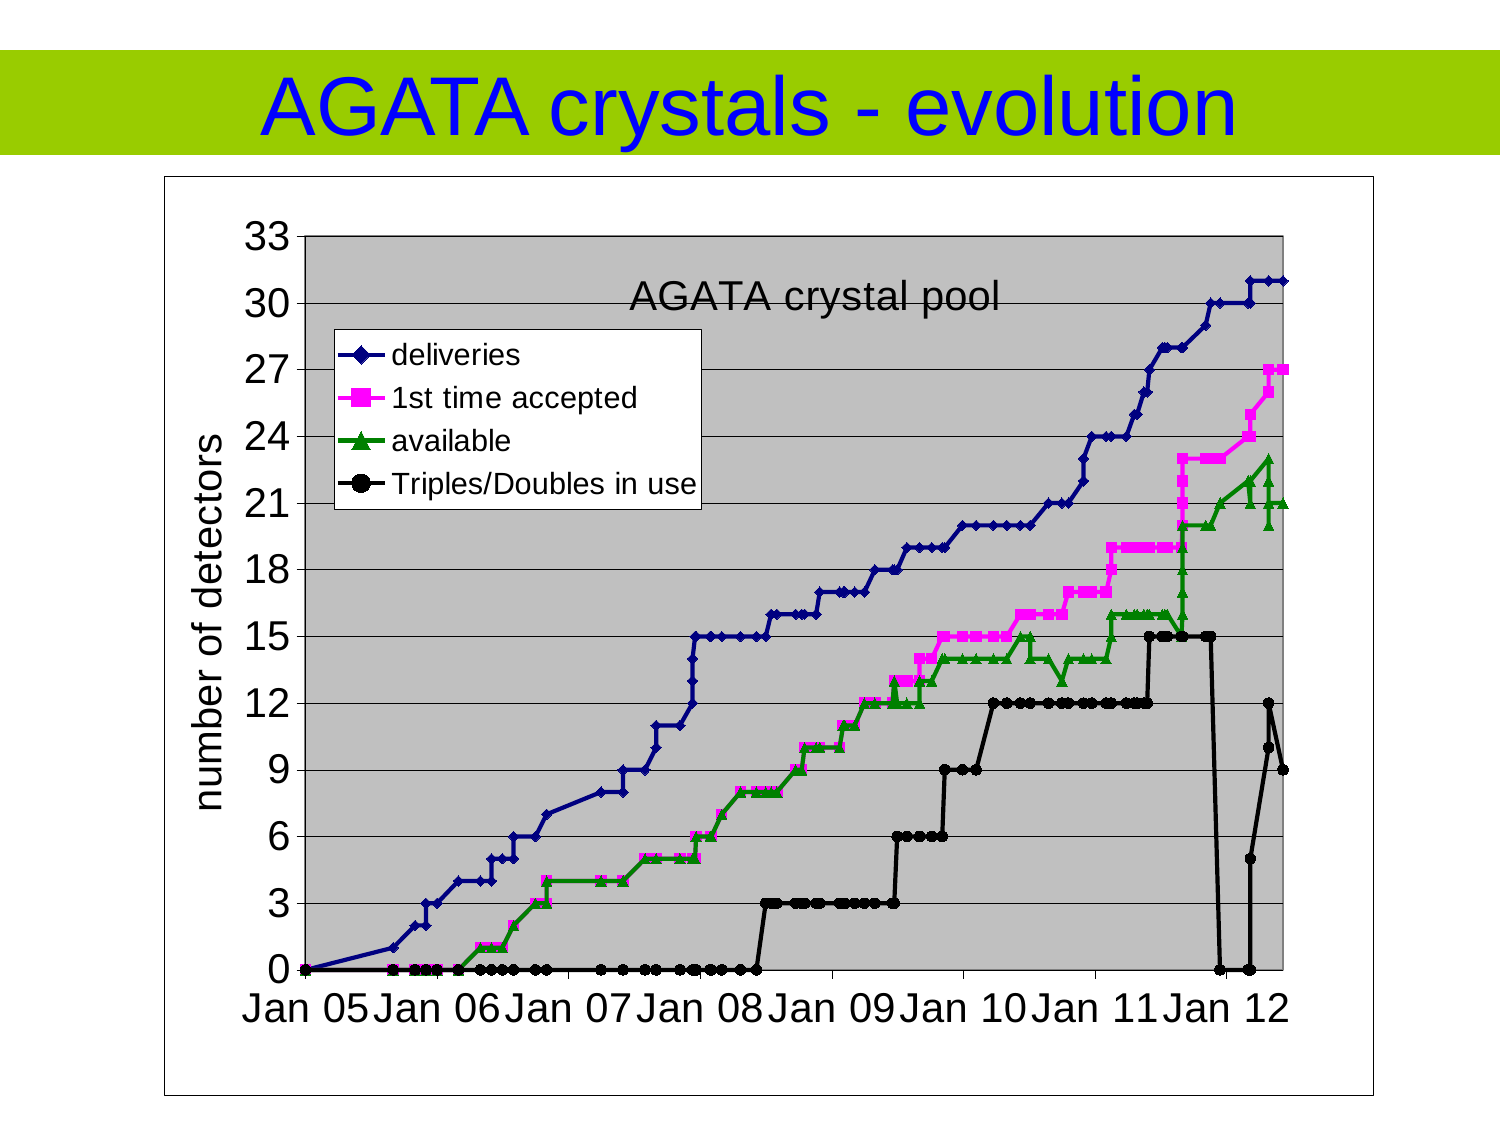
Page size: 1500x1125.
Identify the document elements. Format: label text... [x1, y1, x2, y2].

title AGATA crystals - evolution [0, 49, 1500, 156]
chart [163, 175, 1374, 1096]
